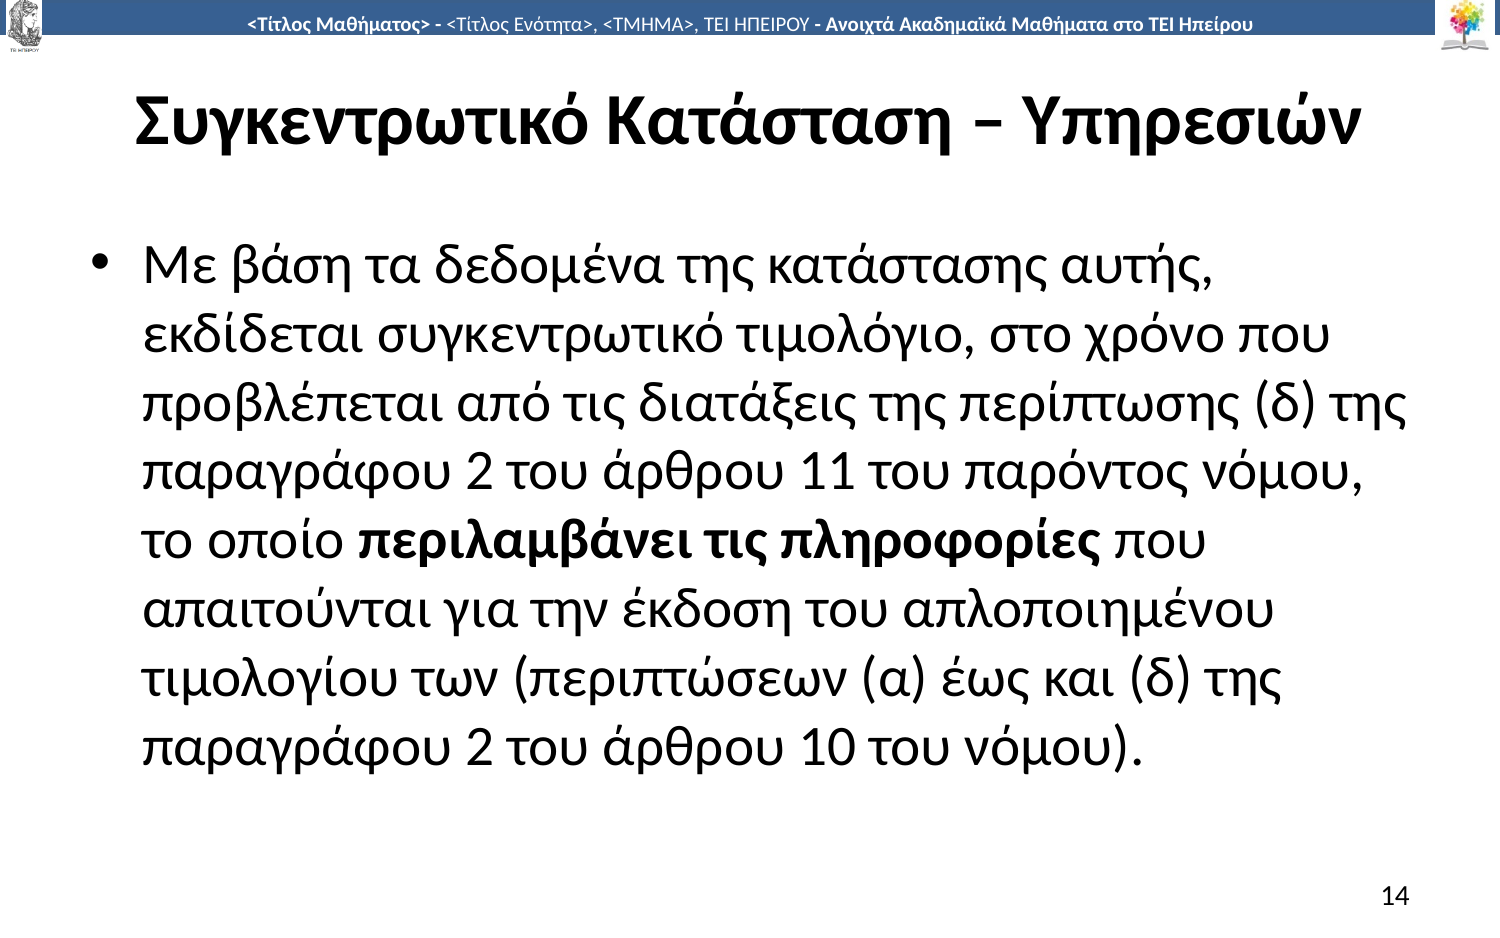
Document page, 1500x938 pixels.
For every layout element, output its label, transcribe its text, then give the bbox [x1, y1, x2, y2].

picture [6, 0, 42, 54]
slide_number 14 [1074, 868, 1425, 919]
title Συγκεντρωτικό Κατάσταση – Υπηρεσιών [75, 37, 1425, 194]
list Με βάση τα δεδομένα της κατάστασης αυτής, εκδίδεται συγκεντρωτικό τιμολόγιο, στο χρόνο που προβλέπεται από τις διατάξεις της περίπτωσης (δ) της παραγράφου 2 του άρθρου 11 του παρόντος νόμου, το οποίο περιλαμβάνει τις πληροφορίες που απαιτούνται για την έκδοση του απλοποιημένου τιμολογίου των (περιπτώσεων (α) έως και (δ) της παραγράφου 2 του άρθρου 10 του νόμου). [75, 218, 1425, 838]
picture [1435, 0, 1495, 52]
